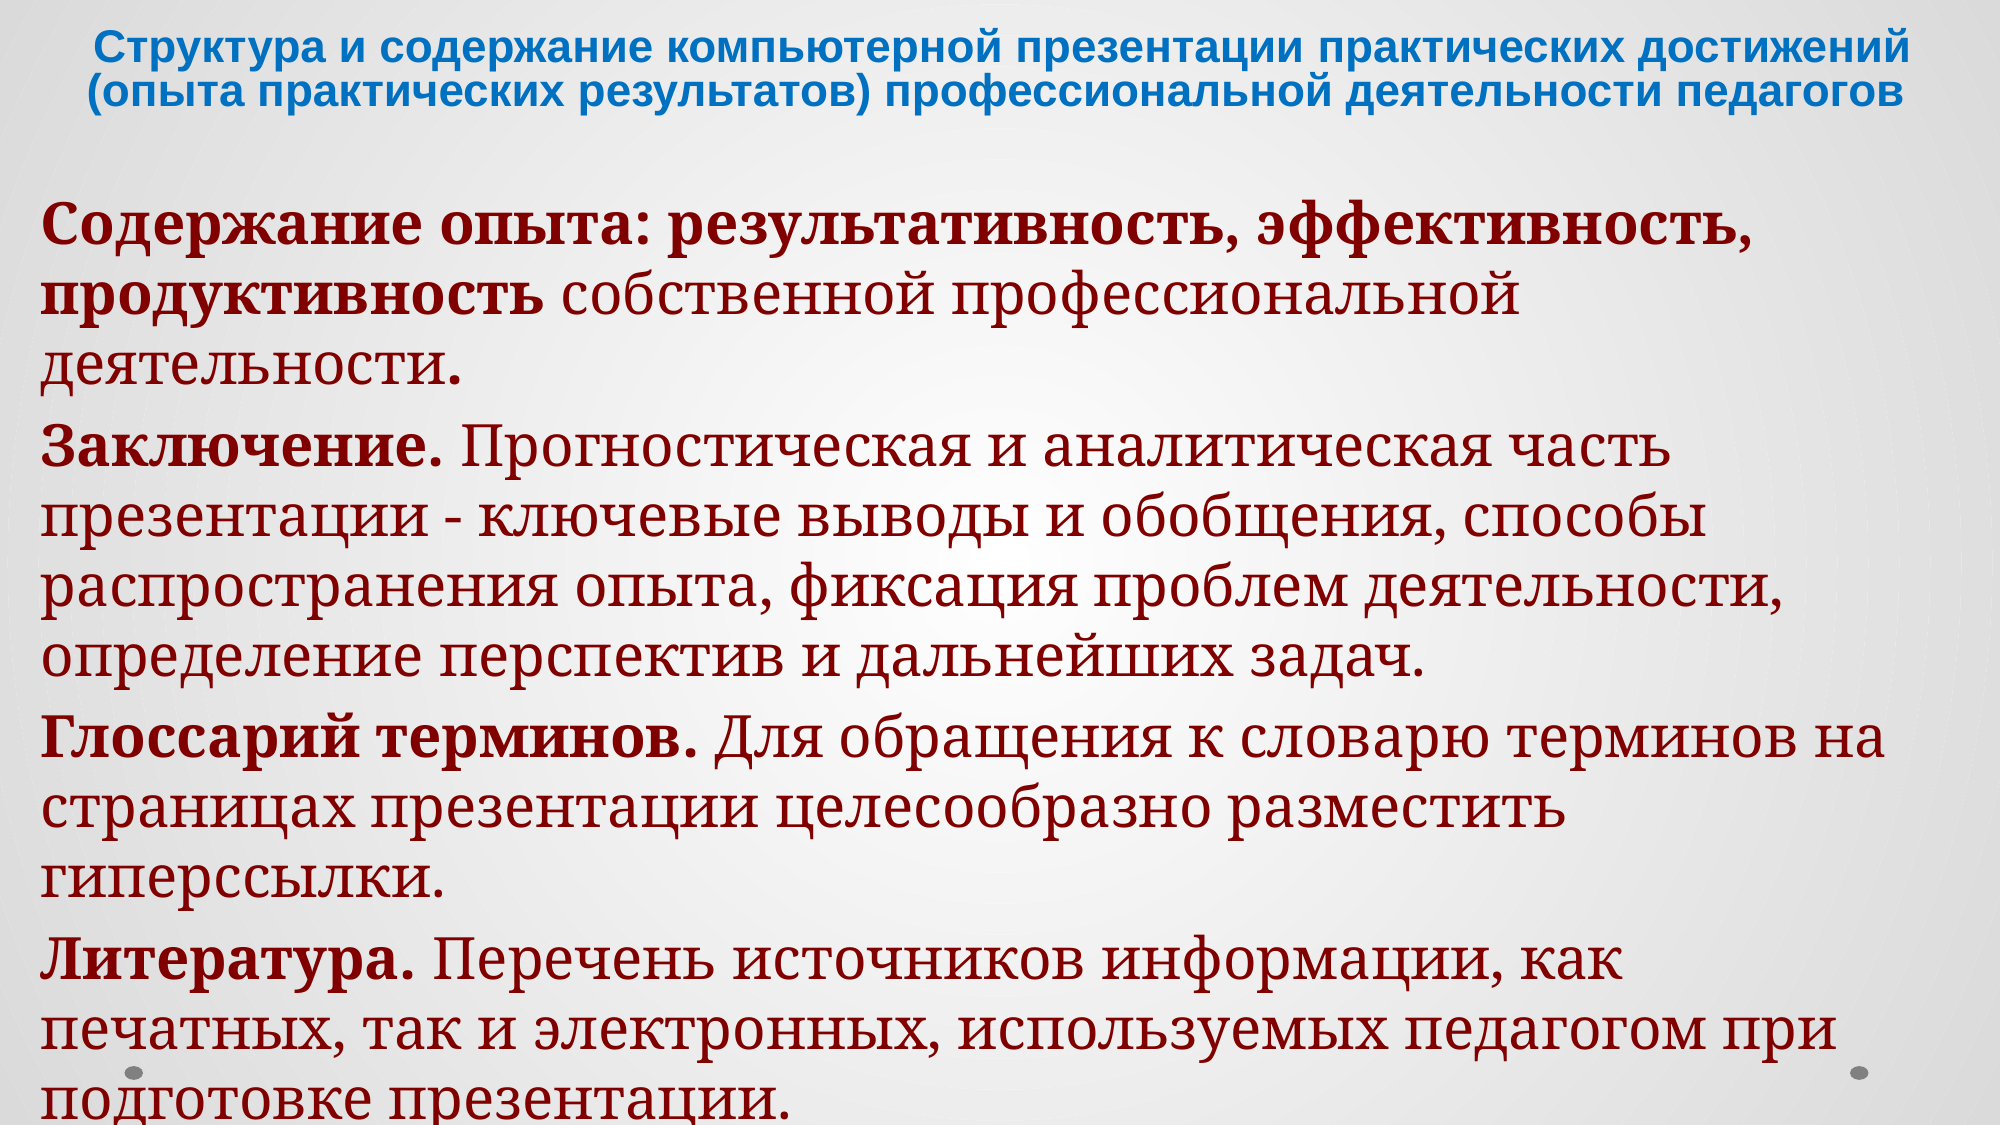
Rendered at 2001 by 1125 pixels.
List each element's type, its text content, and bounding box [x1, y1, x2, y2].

list Содержание опыта: результативность, эффективность, продуктивность собственной профессиональной деятельности. Заключение. Прогностическая и аналитическая часть презентации - ключевые выводы и обобщения, способы распространения опыта, фиксация проблем деятельности, определение перспектив и дальнейших задач. Глоссарий терминов. Для обращения к словарю терминов на страницах презентации целесообразно разместить гиперссылки. Литература. Перечень источников информации, как печатных, так и электронных, используемых педагогом при подготовке презентации. [25, 178, 1940, 1107]
title Структура и содержание компьютерной презентации практических достижений (опыта практических результатов) профессиональной деятельности педагогов [43, 21, 1962, 123]
